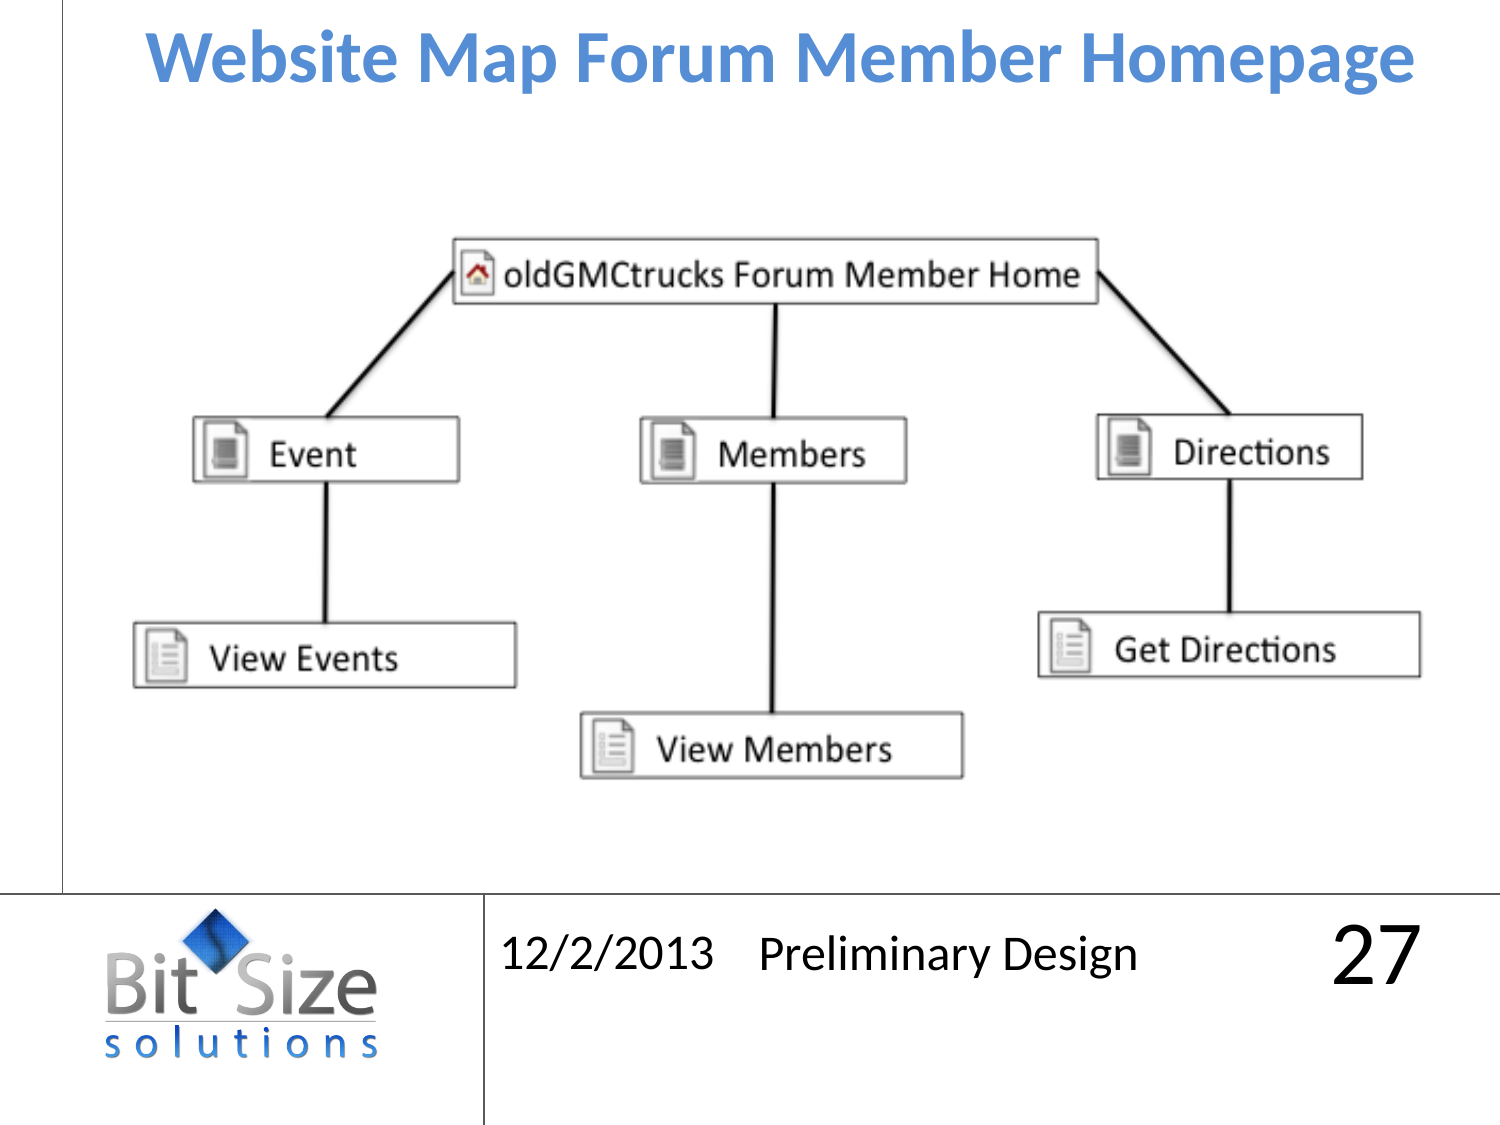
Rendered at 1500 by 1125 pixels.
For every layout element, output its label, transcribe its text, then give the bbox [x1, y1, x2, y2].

text_box Website Map Forum Member Homepage [62, 0, 1500, 105]
picture [75, 871, 400, 1107]
picture [103, 205, 1441, 807]
